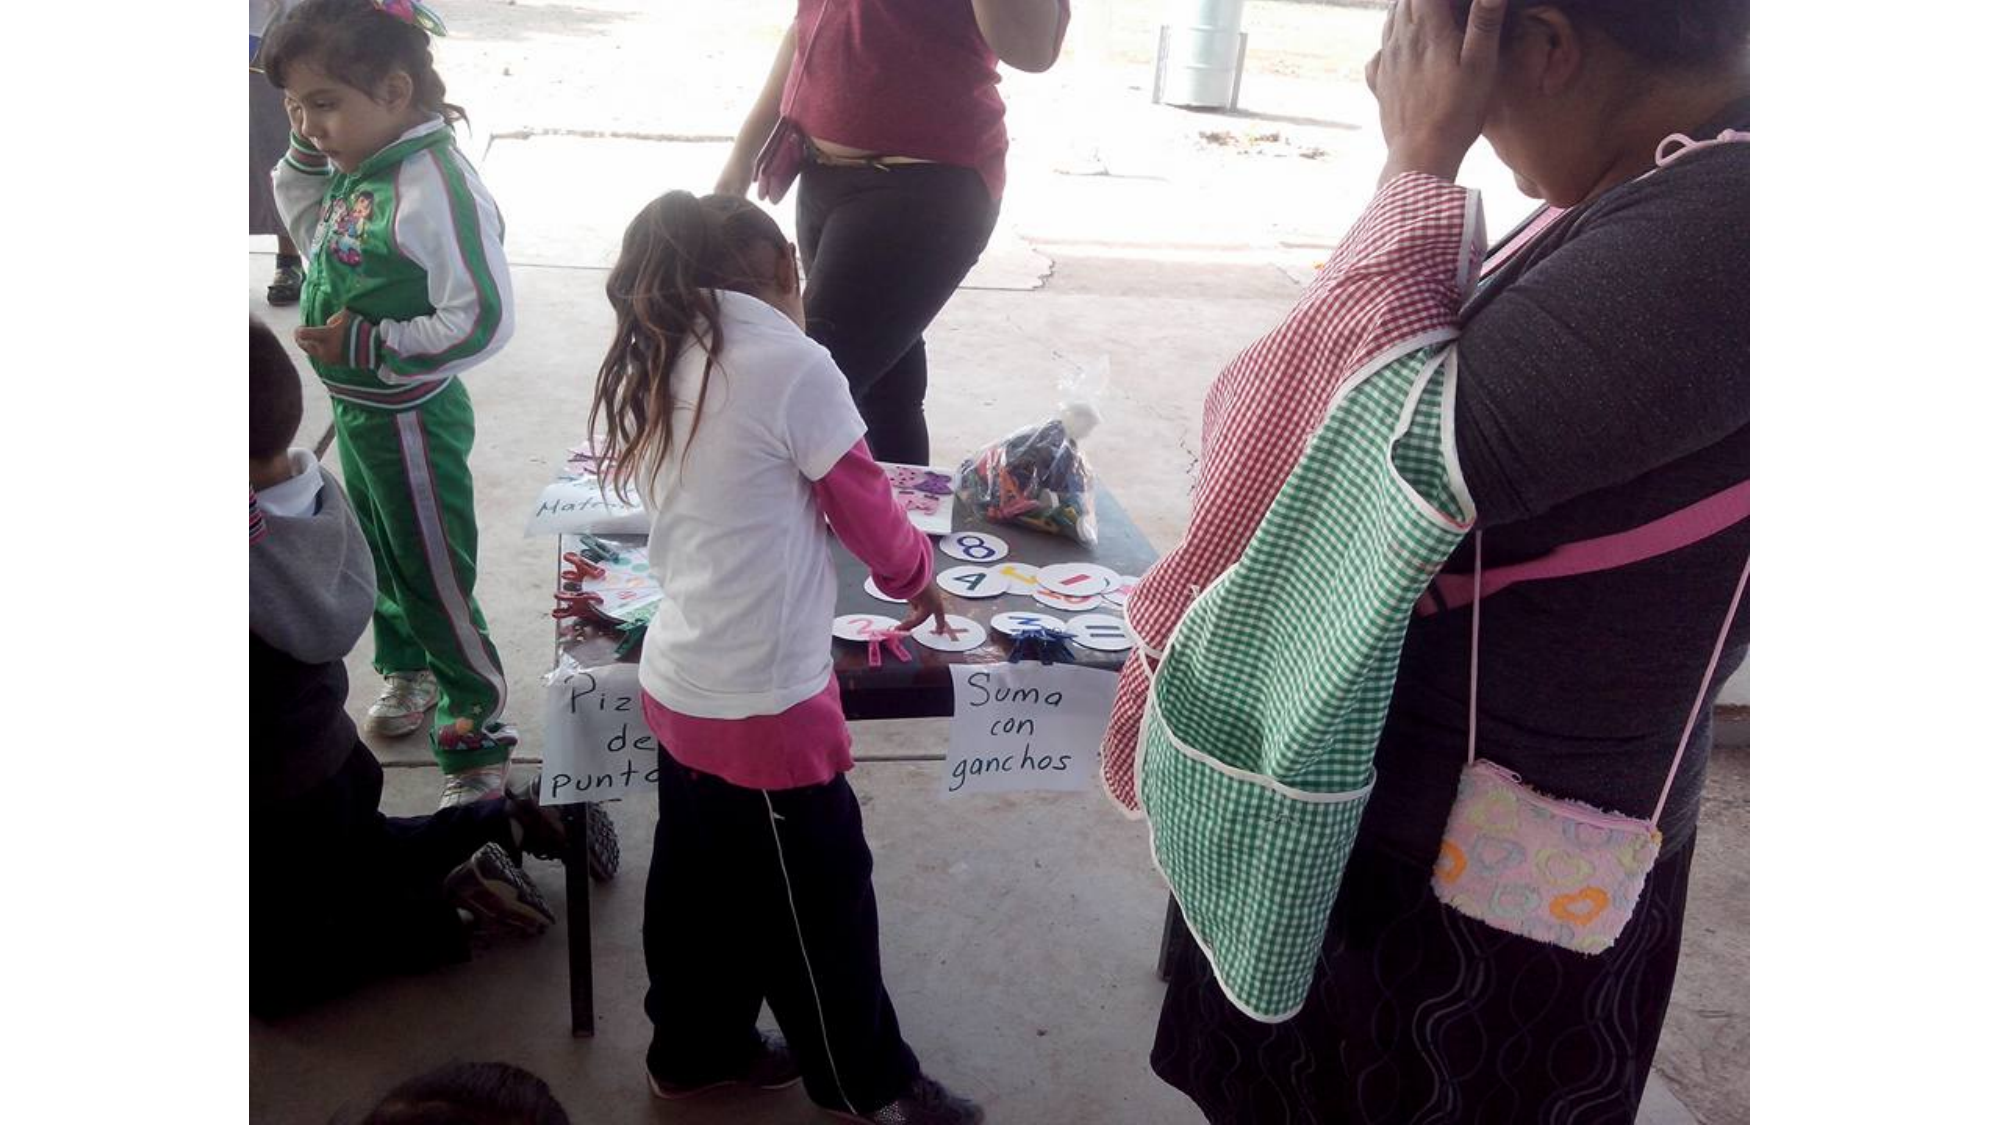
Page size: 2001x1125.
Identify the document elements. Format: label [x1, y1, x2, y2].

picture [249, 0, 1750, 1125]
